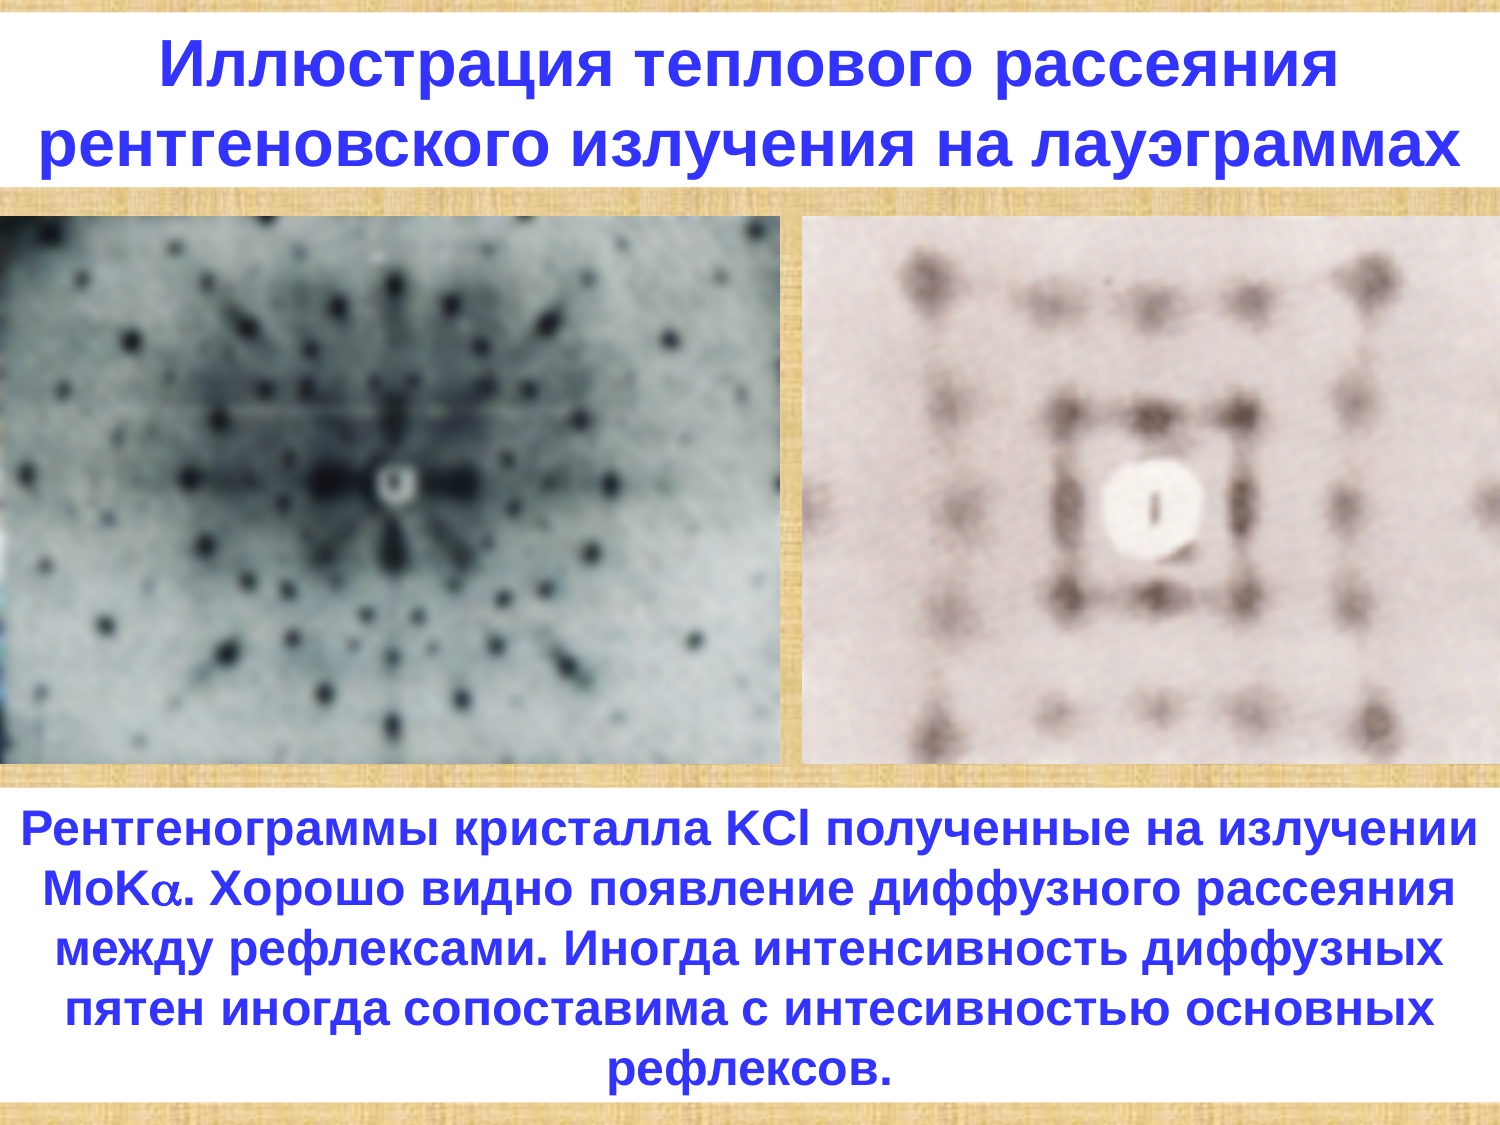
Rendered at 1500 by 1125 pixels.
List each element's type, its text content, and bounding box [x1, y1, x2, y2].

picture [0, 0, 1500, 12]
picture [0, 1103, 1500, 1125]
text_box Рентгенограммы кристалла KCl полученные на излучении MoKa. Хорошо видно появление диффузного рассеяния между рефлексами. Иногда интенсивность диффузных пятен иногда сопоставима с интесивностью основных рефлексов. [0, 787, 1500, 1103]
picture [0, 188, 1500, 787]
text_box Иллюстрация теплового рассеяния рентгеновского излучения на лауэграммах [0, 12, 1500, 188]
